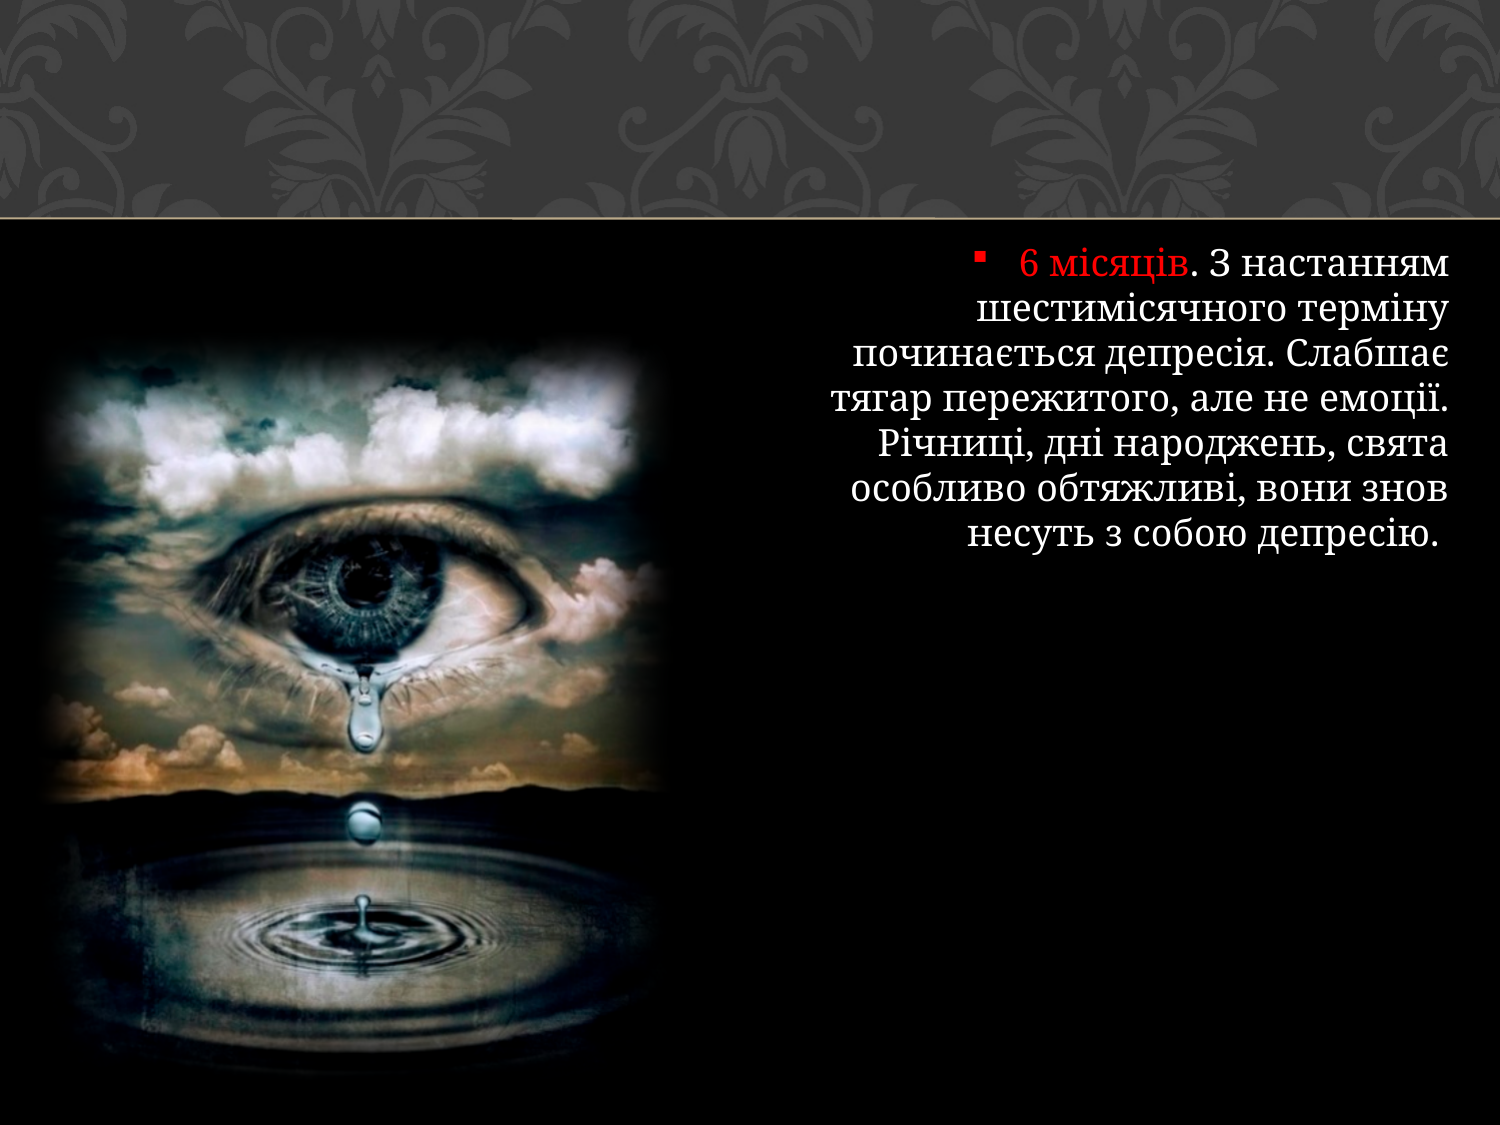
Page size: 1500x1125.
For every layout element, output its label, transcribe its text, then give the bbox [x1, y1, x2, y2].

text_box 6 місяців. З настанням шестимісячного терміну починається депресія. Слабшає тягар пережитого, але не емоції. Річниці, дні народжень, свята особливо обтяжливі, вони знов несуть з собою депресію. [714, 231, 1465, 562]
picture [29, 325, 680, 1096]
